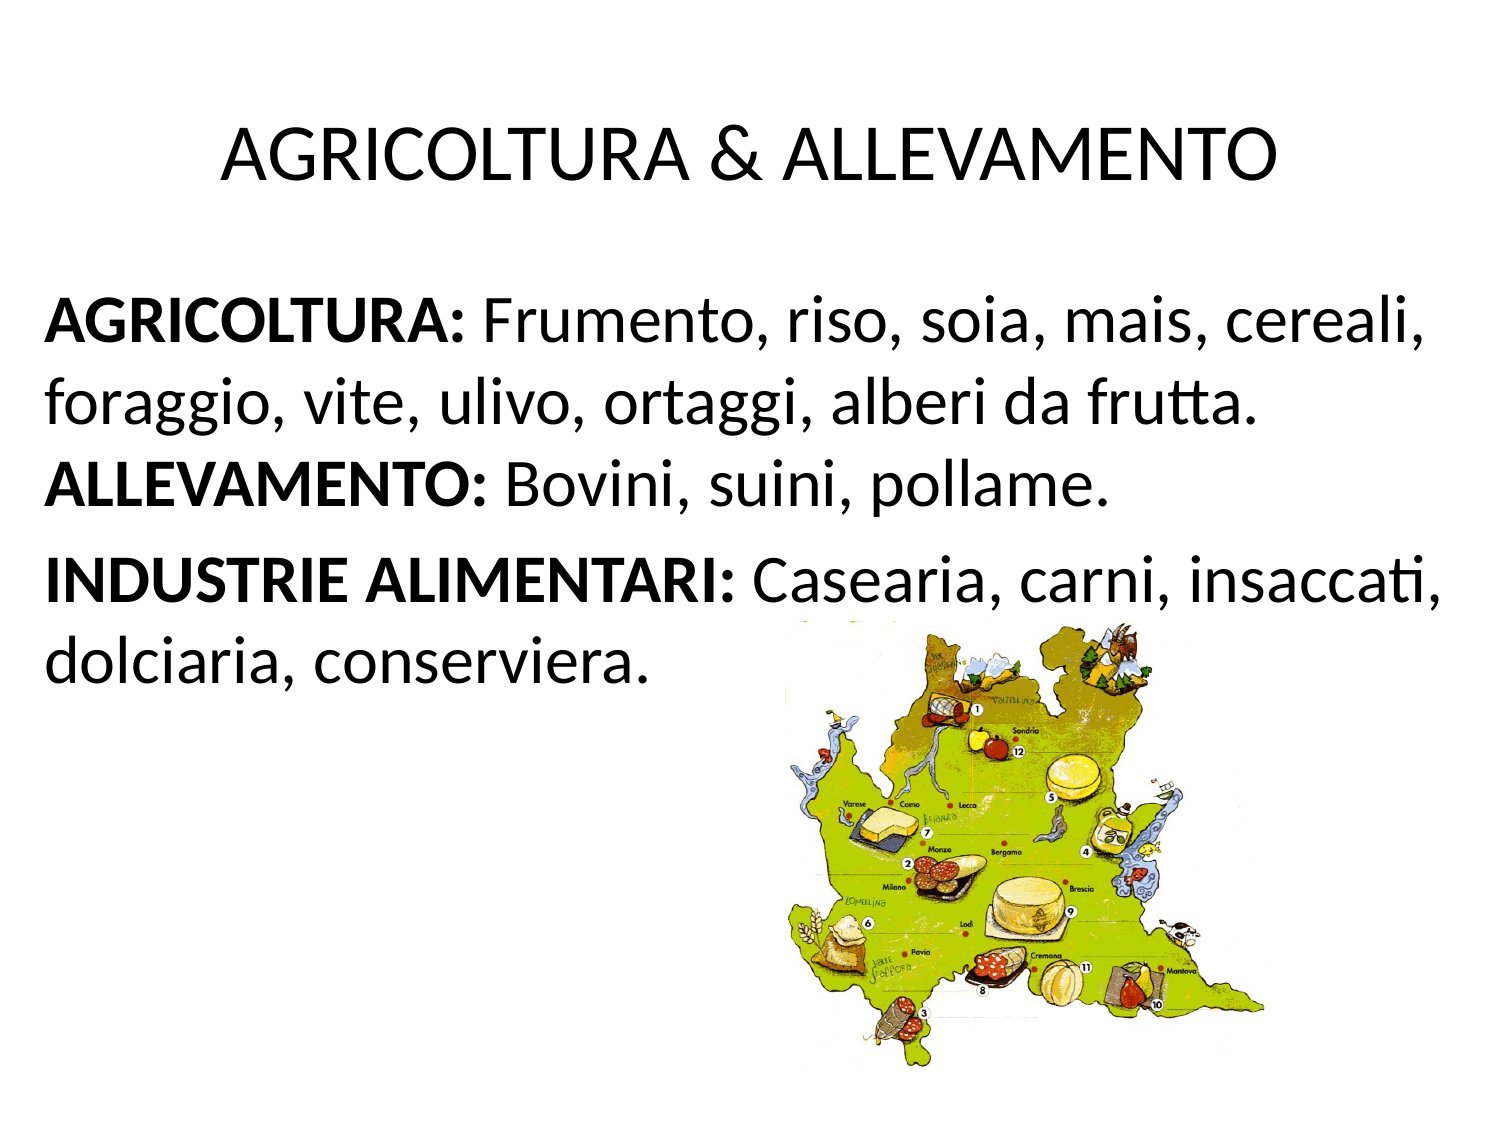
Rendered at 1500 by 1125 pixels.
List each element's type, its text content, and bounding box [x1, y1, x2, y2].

title AGRICOLTURA & ALLEVAMENTO [0, 90, 1500, 278]
list AGRICOLTURA: Frumento, riso, soia, mais, cereali, foraggio, vite, ulivo, ortaggi, alberi da frutta. ALLEVAMENTO: Bovini, suini, pollame. INDUSTRIE ALIMENTARI: Casearia, carni, insaccati, dolciaria, conserviera. [29, 267, 1483, 1047]
picture [785, 621, 1270, 1067]
